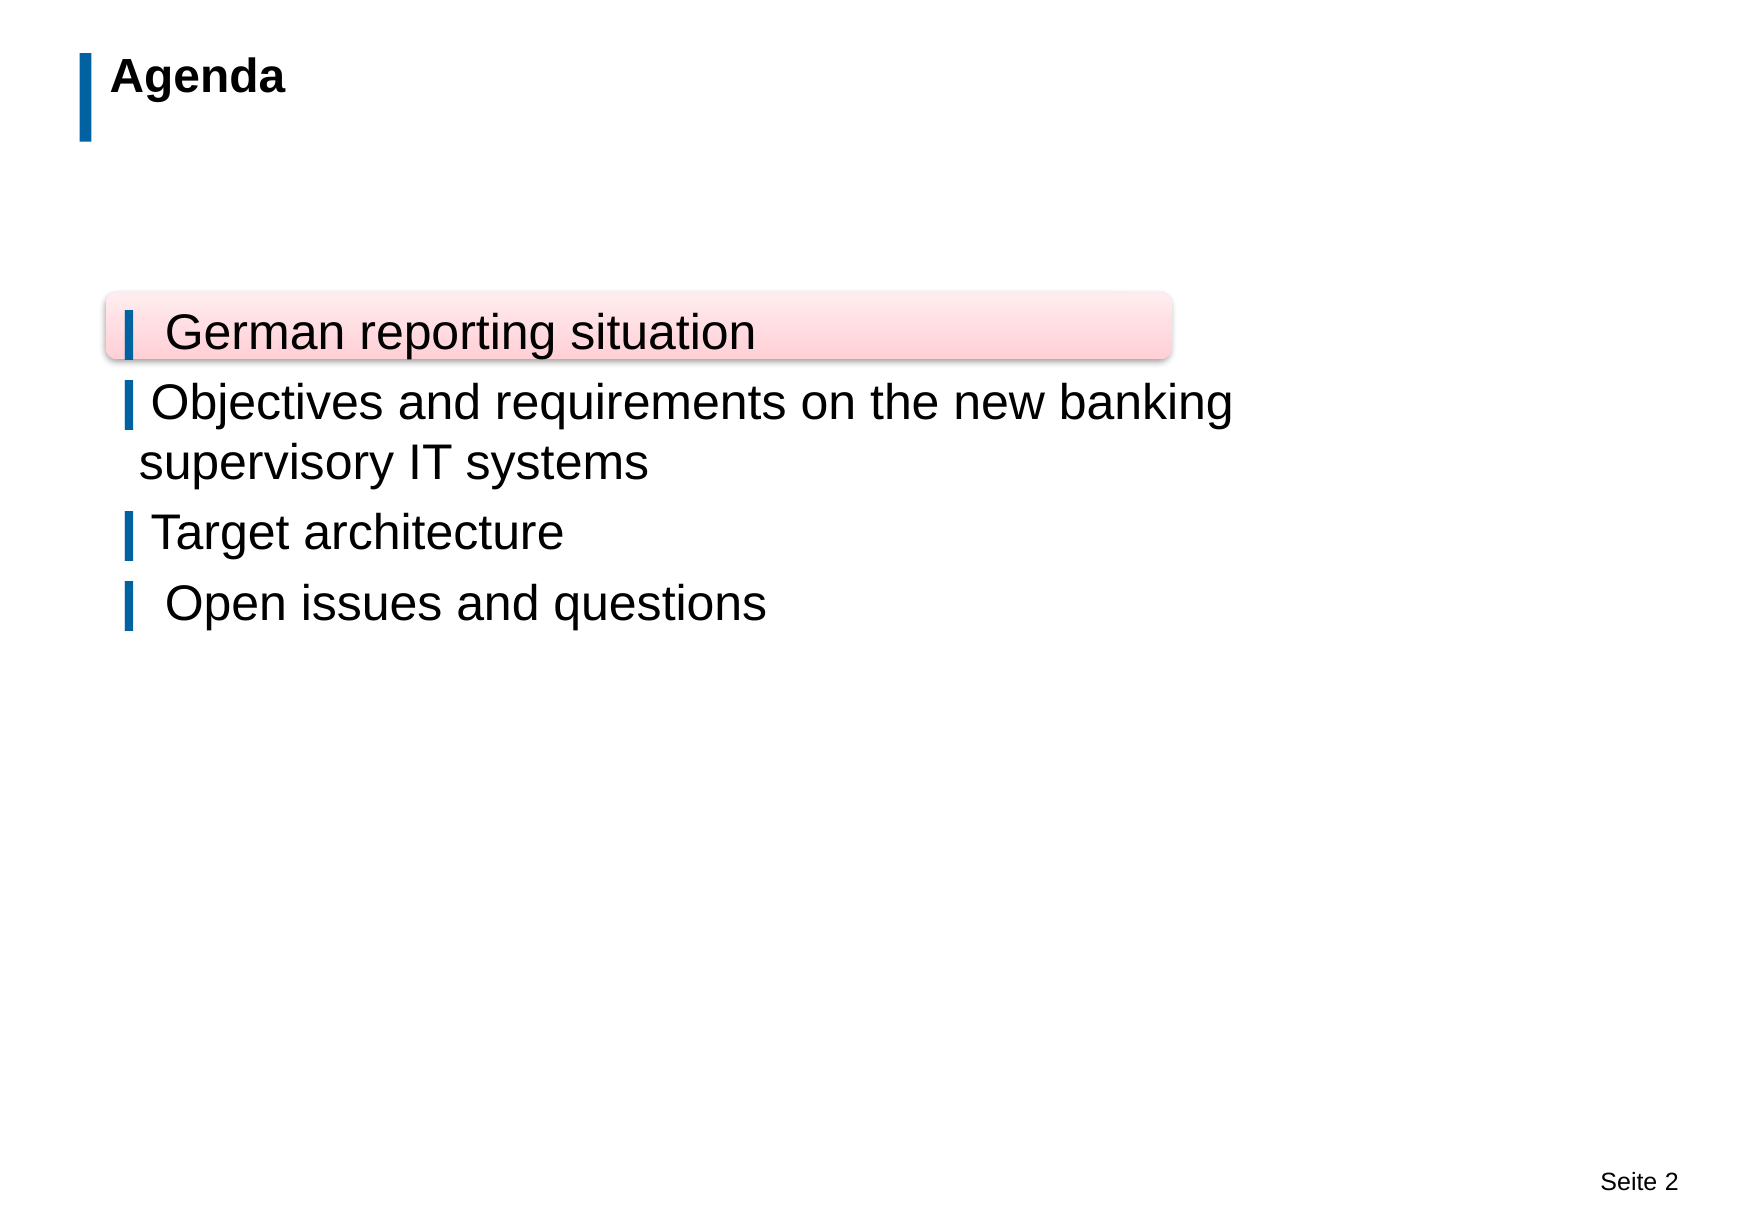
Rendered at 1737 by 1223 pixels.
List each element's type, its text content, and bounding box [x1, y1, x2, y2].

text_box German reporting situation Objectives and requirements on the new banking supervisory IT systems Target architecture Open issues and questions [91, 220, 1438, 1078]
title Agenda [92, 45, 1634, 163]
text_box Seite 2 [1571, 1167, 1696, 1193]
